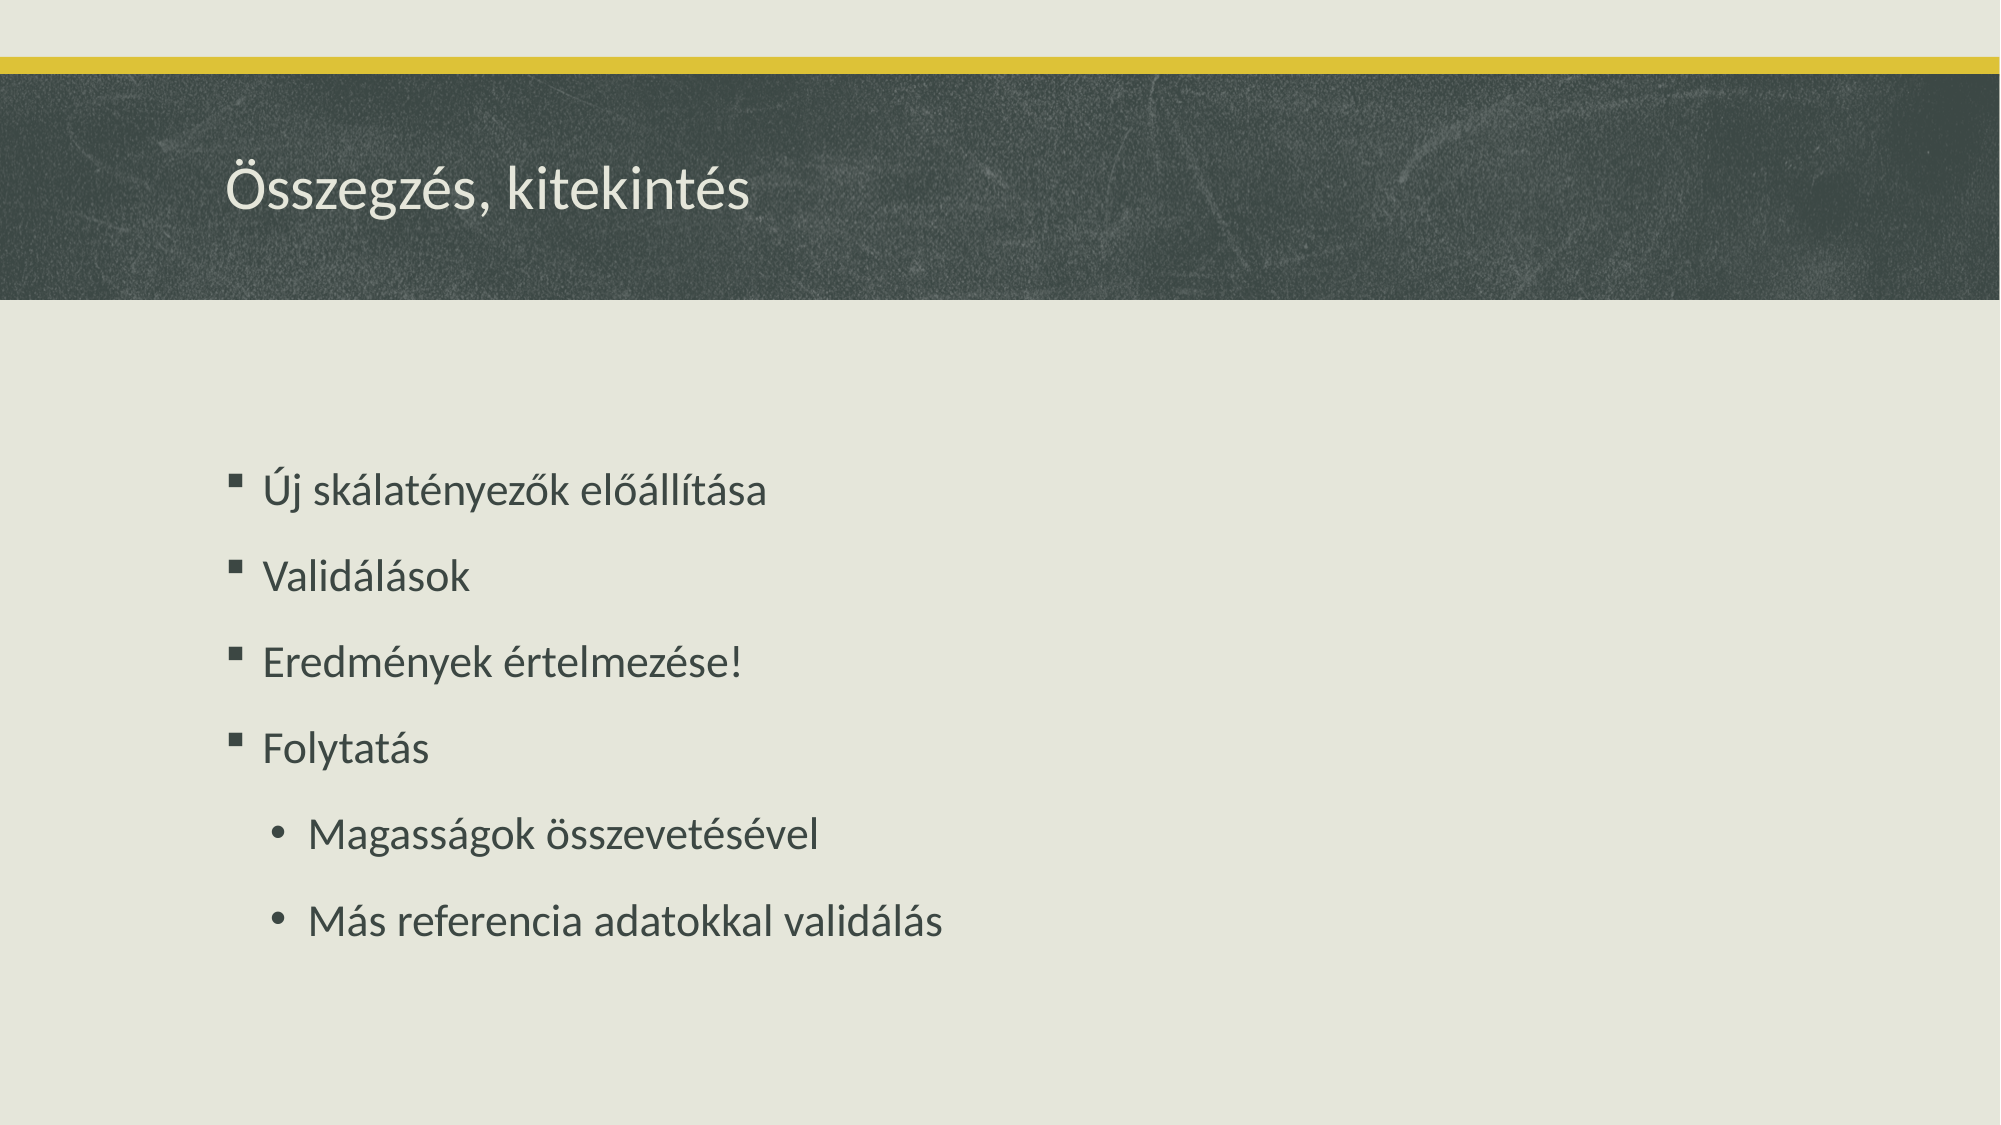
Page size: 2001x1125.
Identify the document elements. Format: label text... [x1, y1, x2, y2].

title Összegzés, kitekintés [210, 76, 1790, 300]
picture [0, 74, 2000, 300]
list Új skálatényezők előállítása Validálások Eredmények értelmezése! Folytatás Magasságok összevetésével Más referencia adatokkal validálás [210, 451, 1790, 1106]
